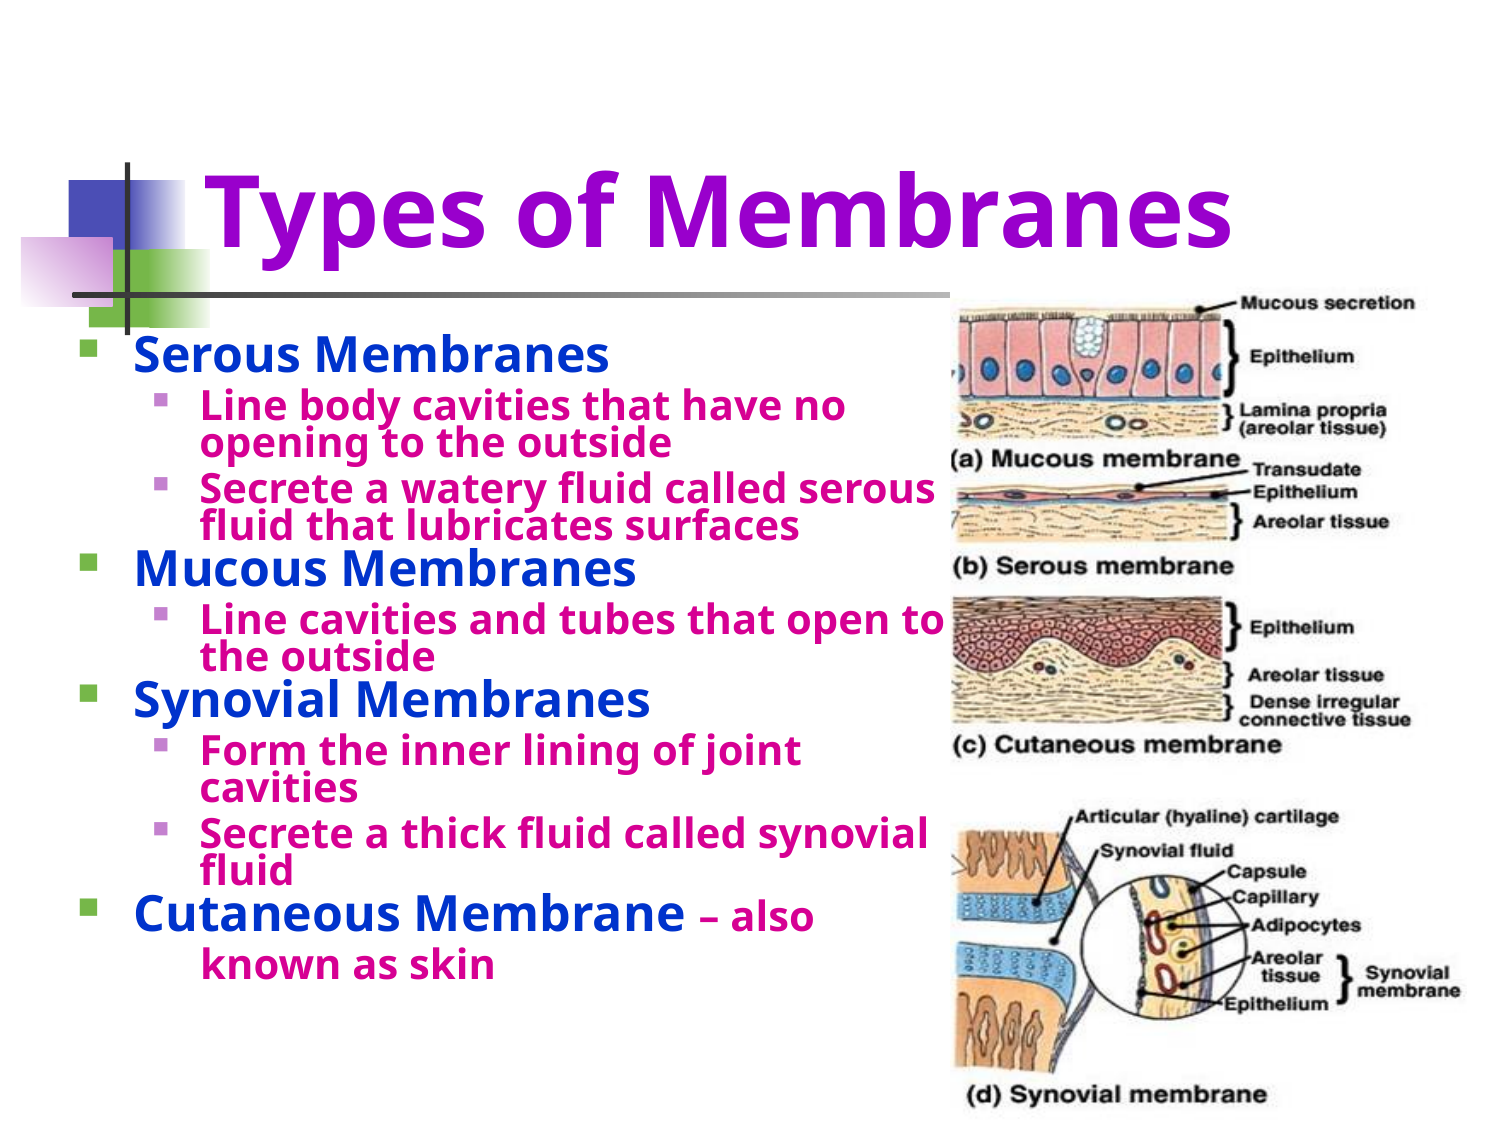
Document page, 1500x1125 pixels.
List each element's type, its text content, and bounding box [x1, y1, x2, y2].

list Serous Membranes Line body cavities that have no opening to the outside Secrete a watery fluid called serous fluid that lubricates surfaces Mucous Membranes Line cavities and tubes that open to the outside Synovial Membranes Form the inner lining of joint cavities Secrete a thick fluid called synovial fluid Cutaneous Membrane – also known as skin [62, 337, 944, 1063]
picture [949, 275, 1467, 1125]
title Types of Membranes [188, 35, 1468, 275]
